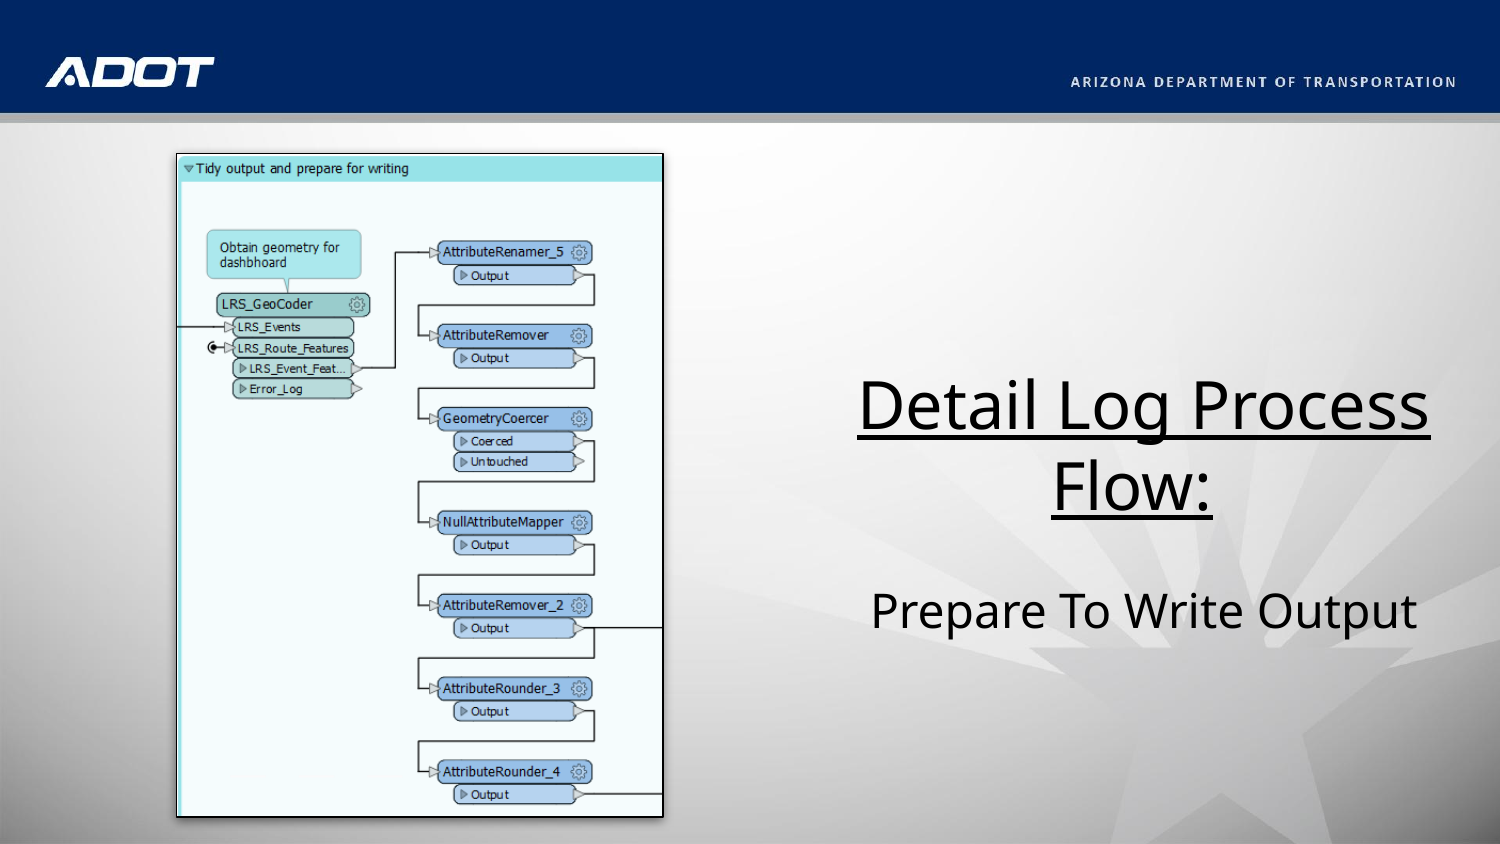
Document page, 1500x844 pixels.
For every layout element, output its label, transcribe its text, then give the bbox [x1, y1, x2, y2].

title Detail Log Process Flow: Prepare To Write Output [815, 265, 1473, 737]
picture [0, 0, 1500, 844]
